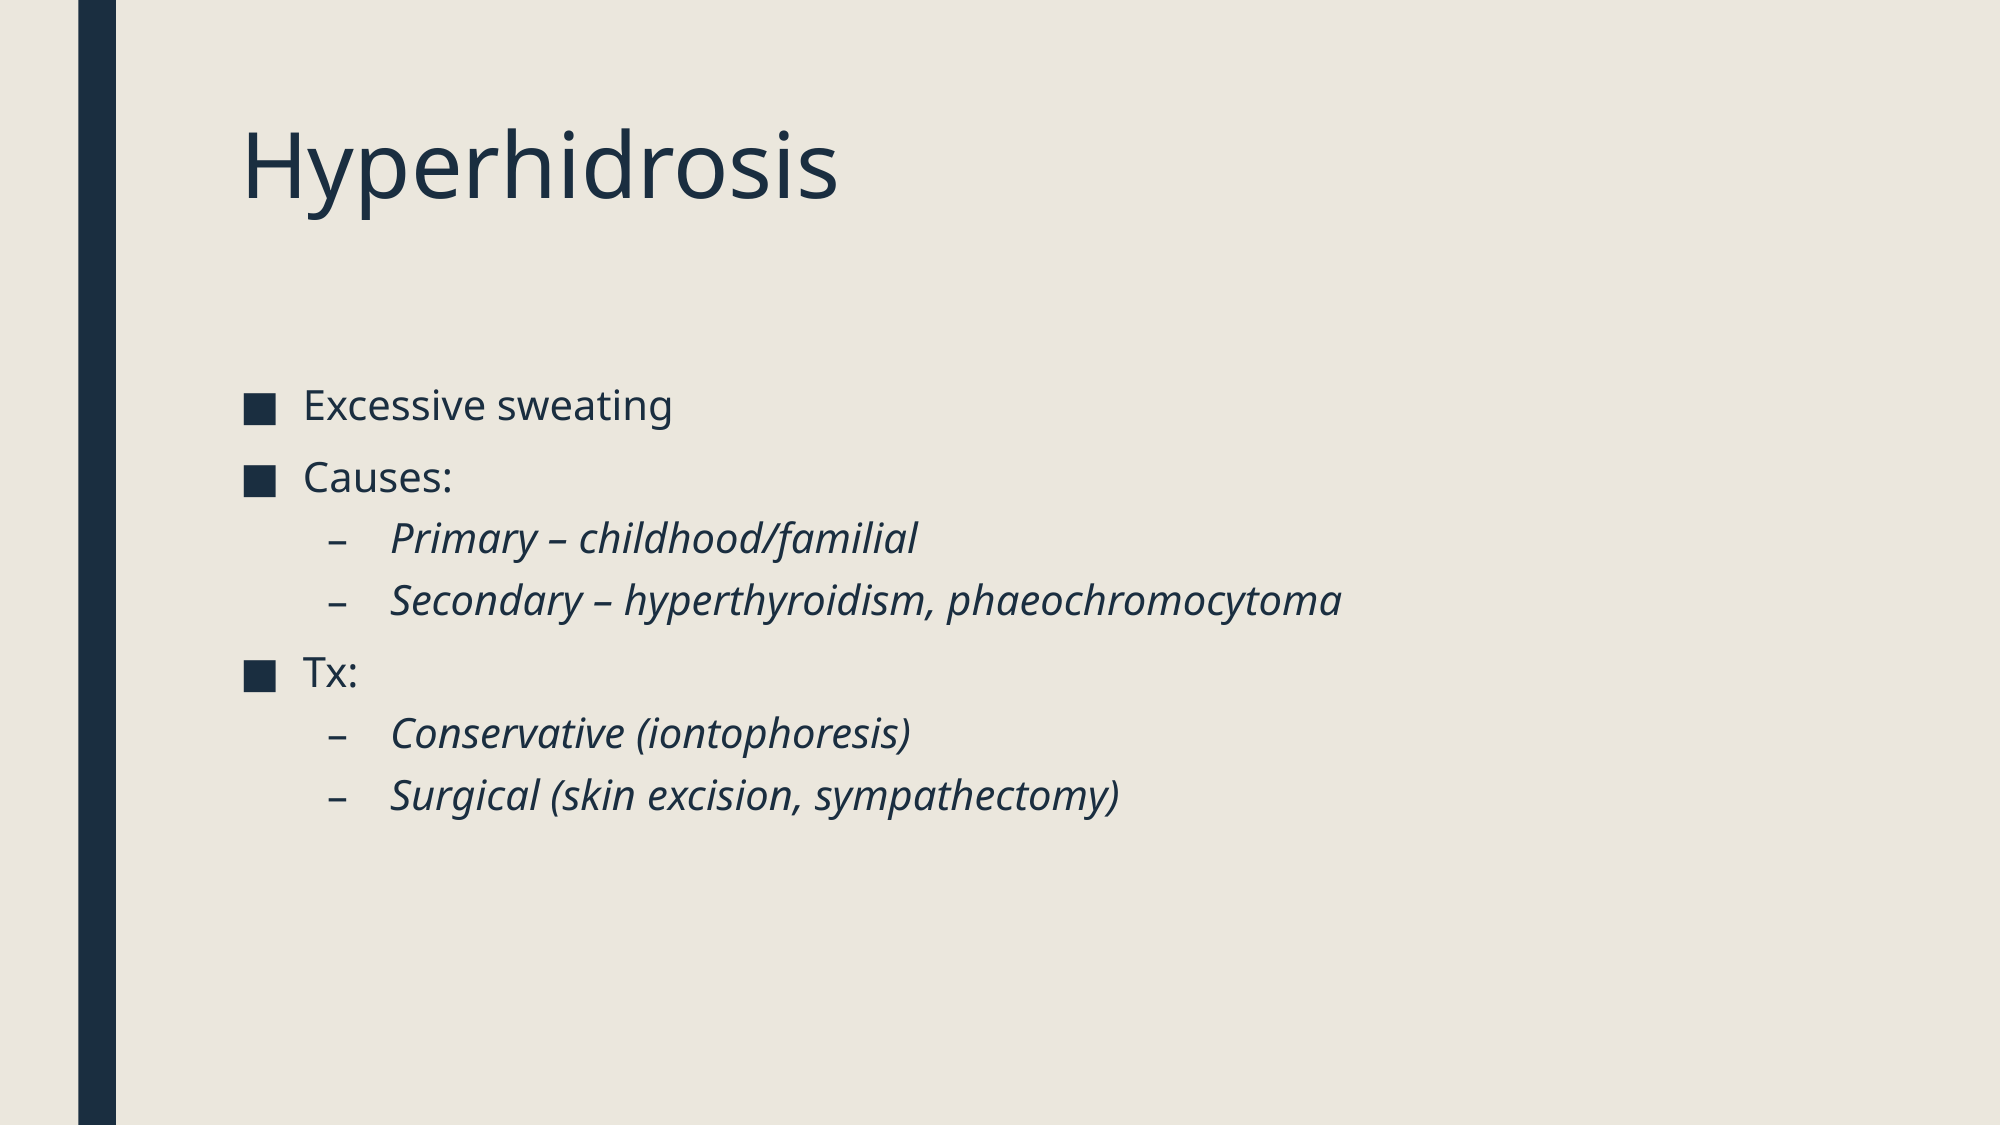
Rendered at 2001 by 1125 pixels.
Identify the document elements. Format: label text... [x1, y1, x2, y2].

list Excessive sweating Causes: Primary – childhood/familial Secondary – hyperthyroidism, phaeochromocytoma Tx: Conservative (iontophoresis) Surgical (skin excision, sympathectomy) [225, 375, 1800, 963]
title Hyperhidrosis [225, 112, 1800, 357]
